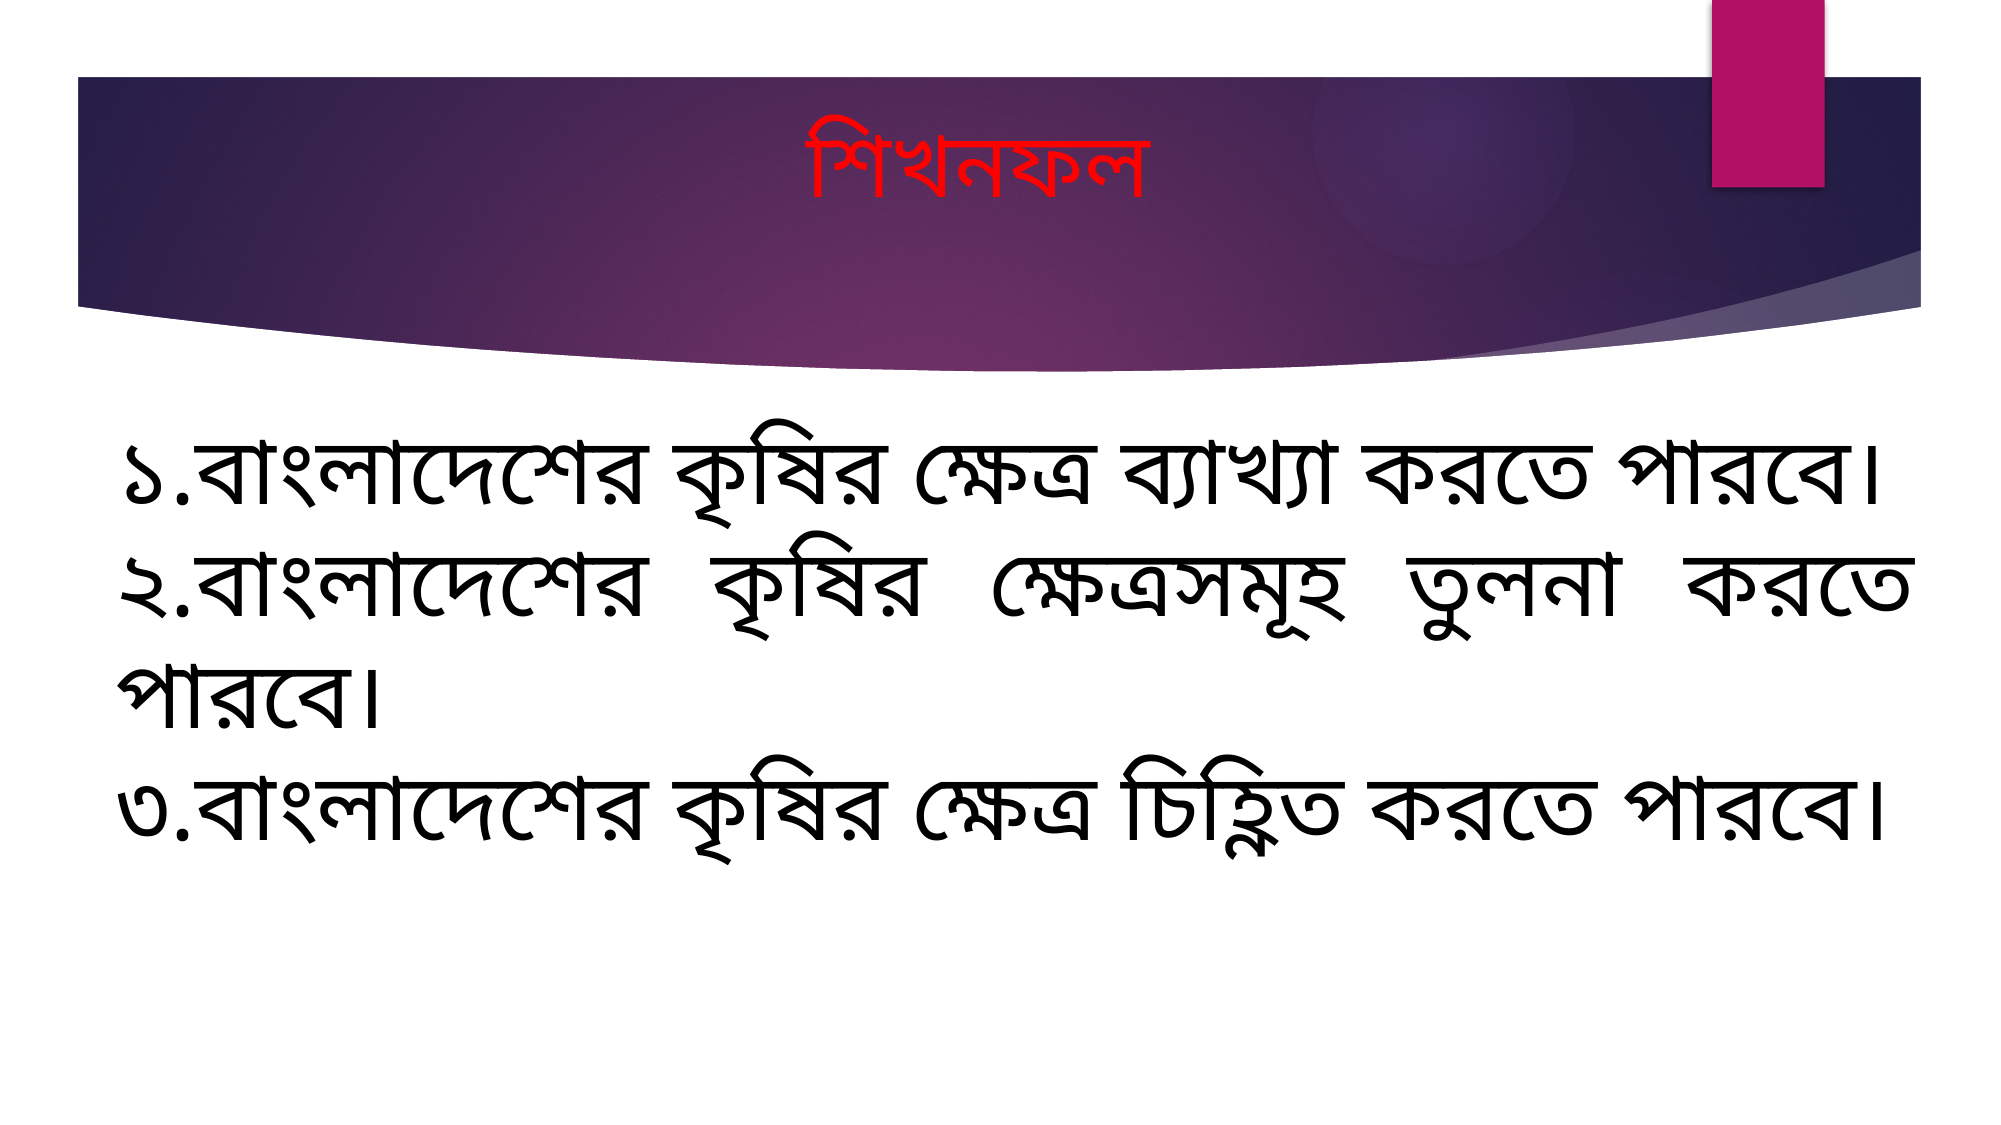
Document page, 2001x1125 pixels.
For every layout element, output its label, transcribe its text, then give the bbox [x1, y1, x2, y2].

list ১.বাংলাদেশের কৃষির ক্ষেত্র ব্যাখ্যা করতে পারবে। ২.বাংলাদেশের কৃষির ক্ষেত্রসমূহ তুলনা করতে পারবে। ৩.বাংলাদেশের কৃষির ক্ষেত্র চিহ্ণিত করতে পারবে। [100, 291, 1930, 982]
title শিখনফল [187, 99, 1770, 224]
